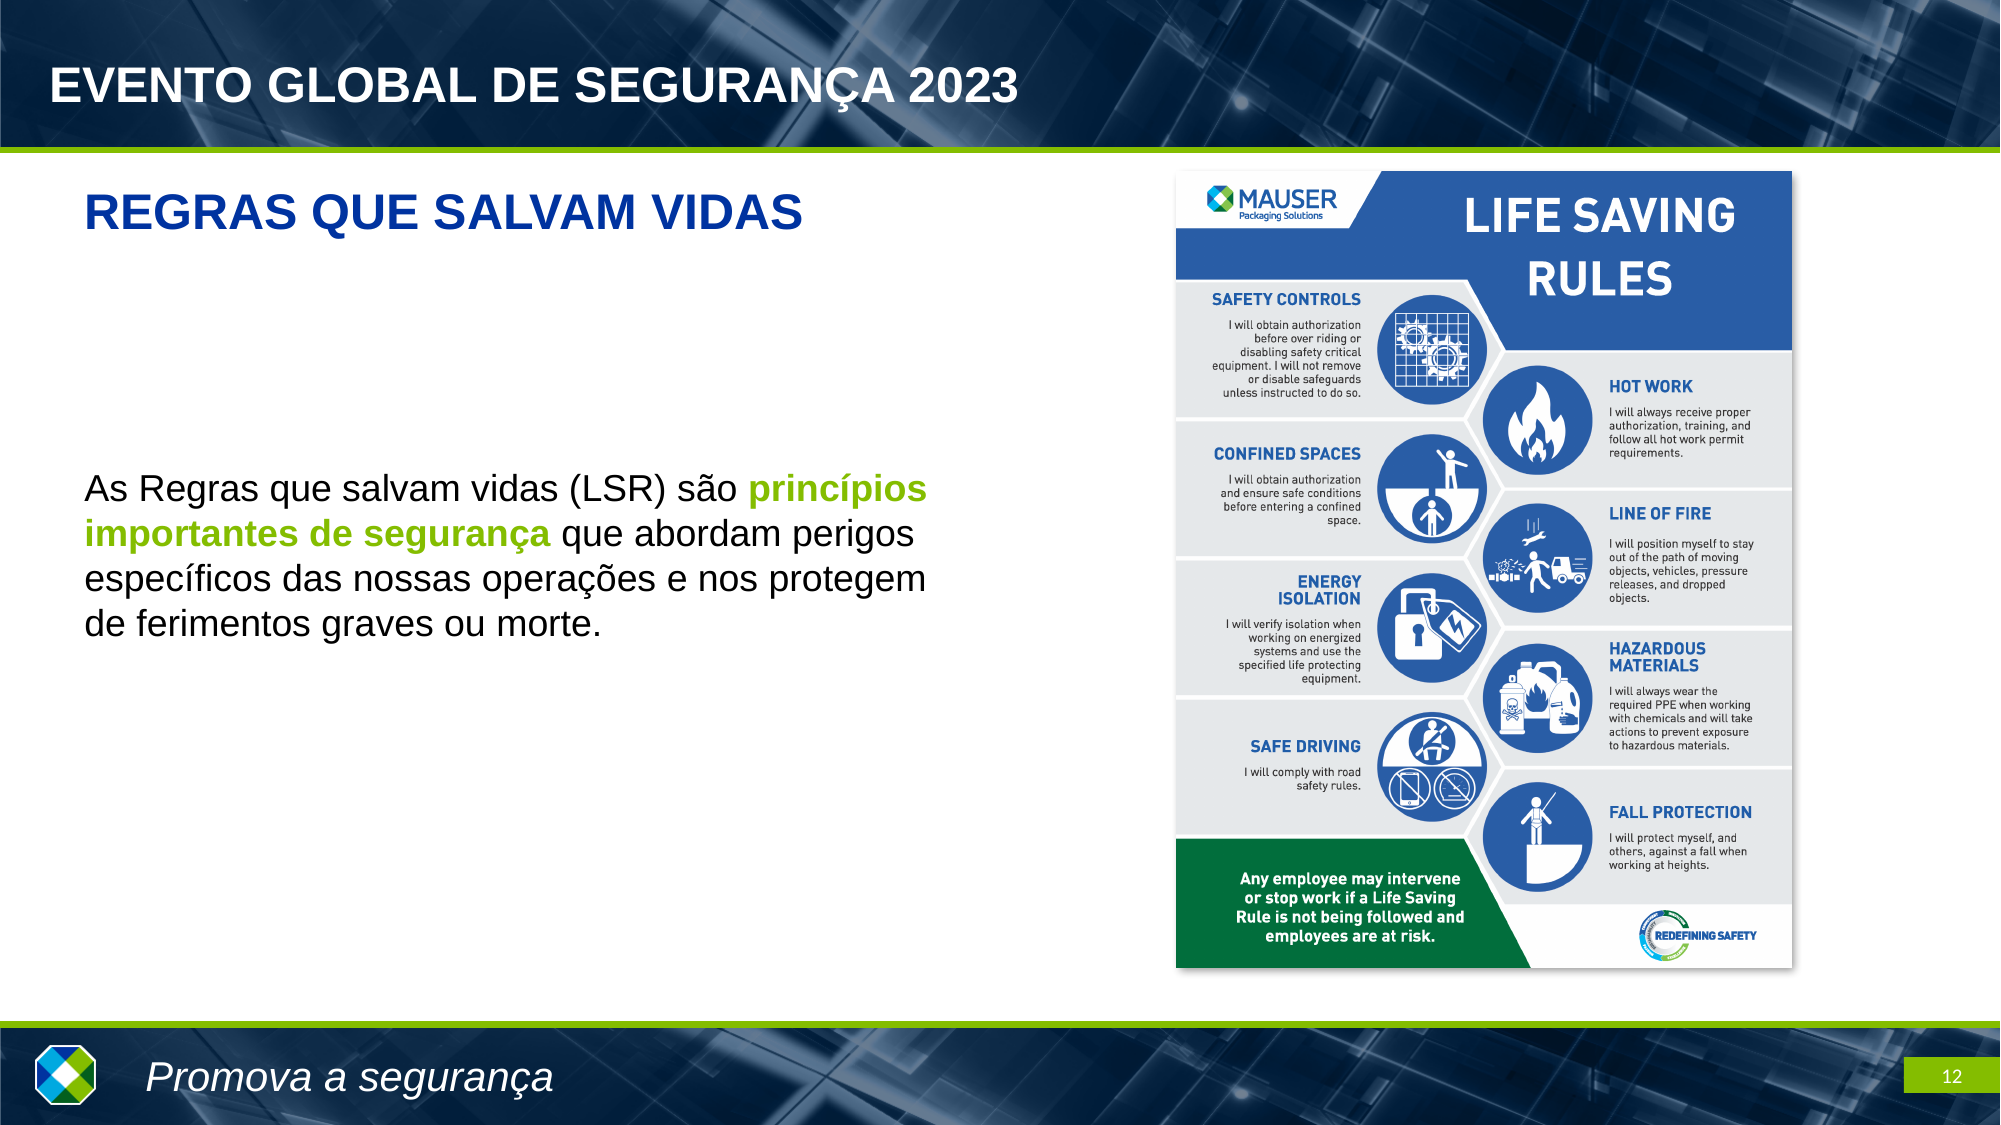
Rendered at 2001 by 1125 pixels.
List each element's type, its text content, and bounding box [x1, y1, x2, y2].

text_box REGRAS QUE SALVAM VIDAS As Regras que salvam vidas (LSR) são princípios importantes de segurança que abordam perigos específicos das nossas operações e nos protegem de ferimentos graves ou morte. [69, 171, 970, 697]
picture [0, 1028, 2000, 1125]
picture [0, 0, 2000, 147]
picture [1175, 171, 1792, 968]
